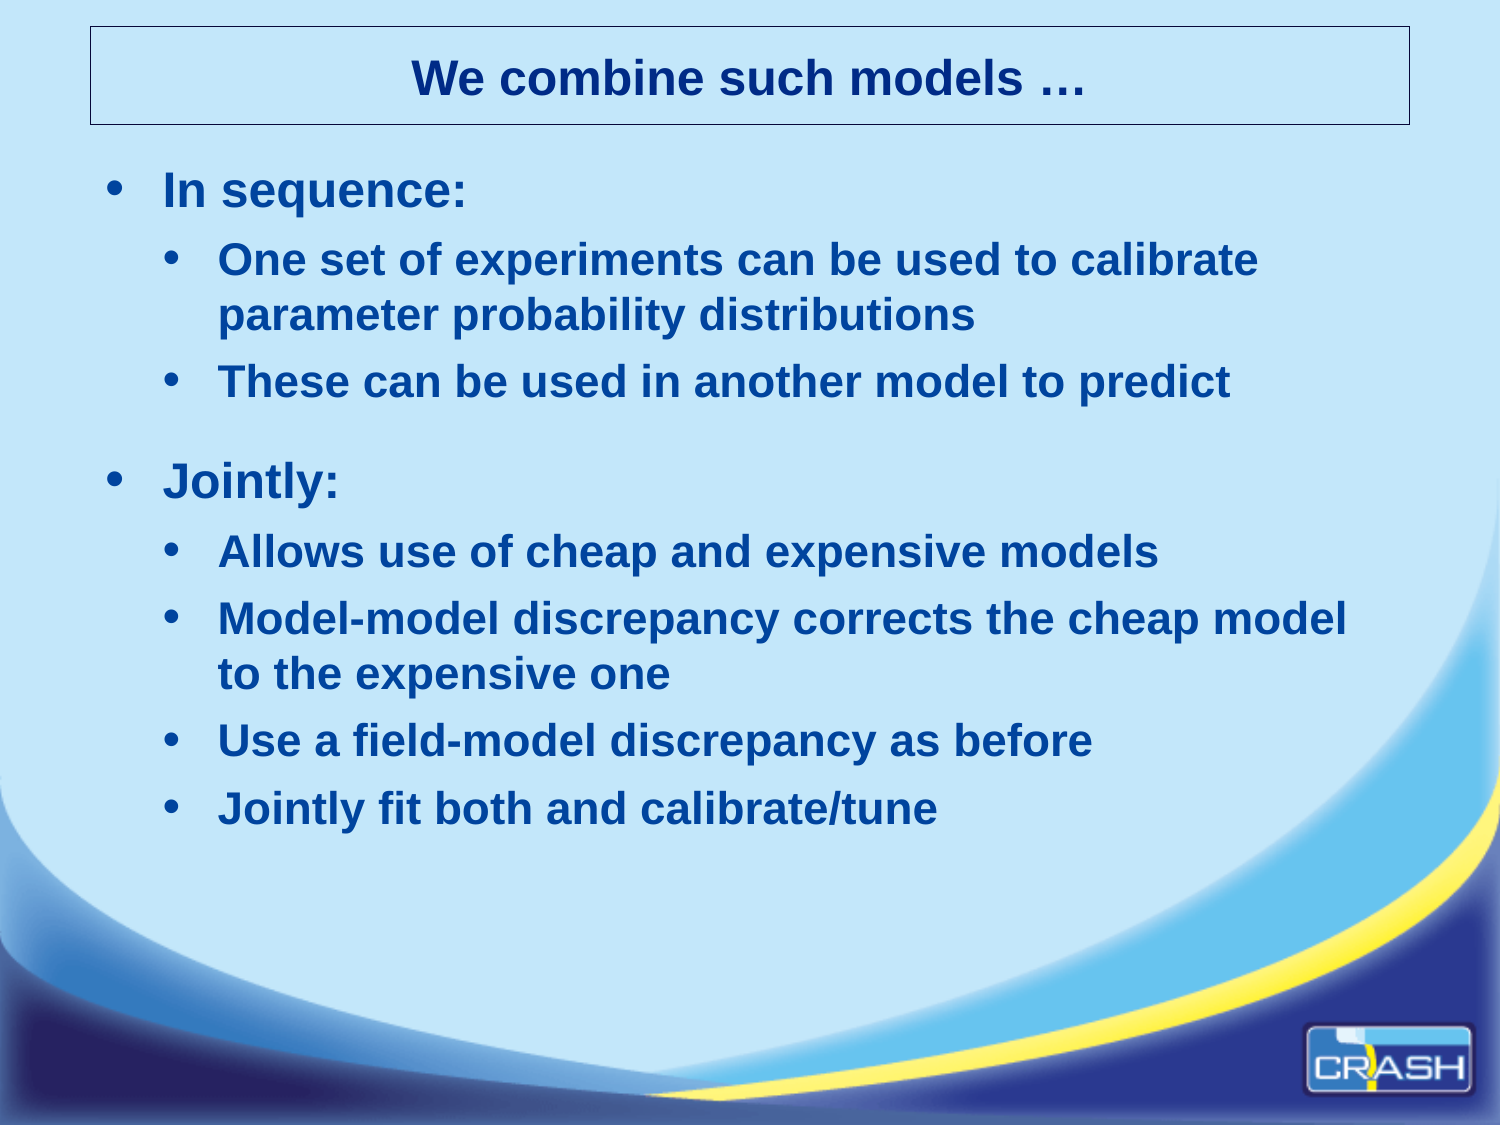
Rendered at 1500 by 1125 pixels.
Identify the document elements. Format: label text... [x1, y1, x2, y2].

list In sequence: One set of experiments can be used to calibrate parameter probability distributions These can be used in another model to predict Jointly: Allows use of cheap and expensive models Model-model discrepancy corrects the cheap model to the expensive one Use a field-model discrepancy as before Jointly fit both and calibrate/tune [89, 149, 1410, 1024]
picture [0, 0, 1500, 1125]
title We combine such models … [90, 26, 1410, 125]
